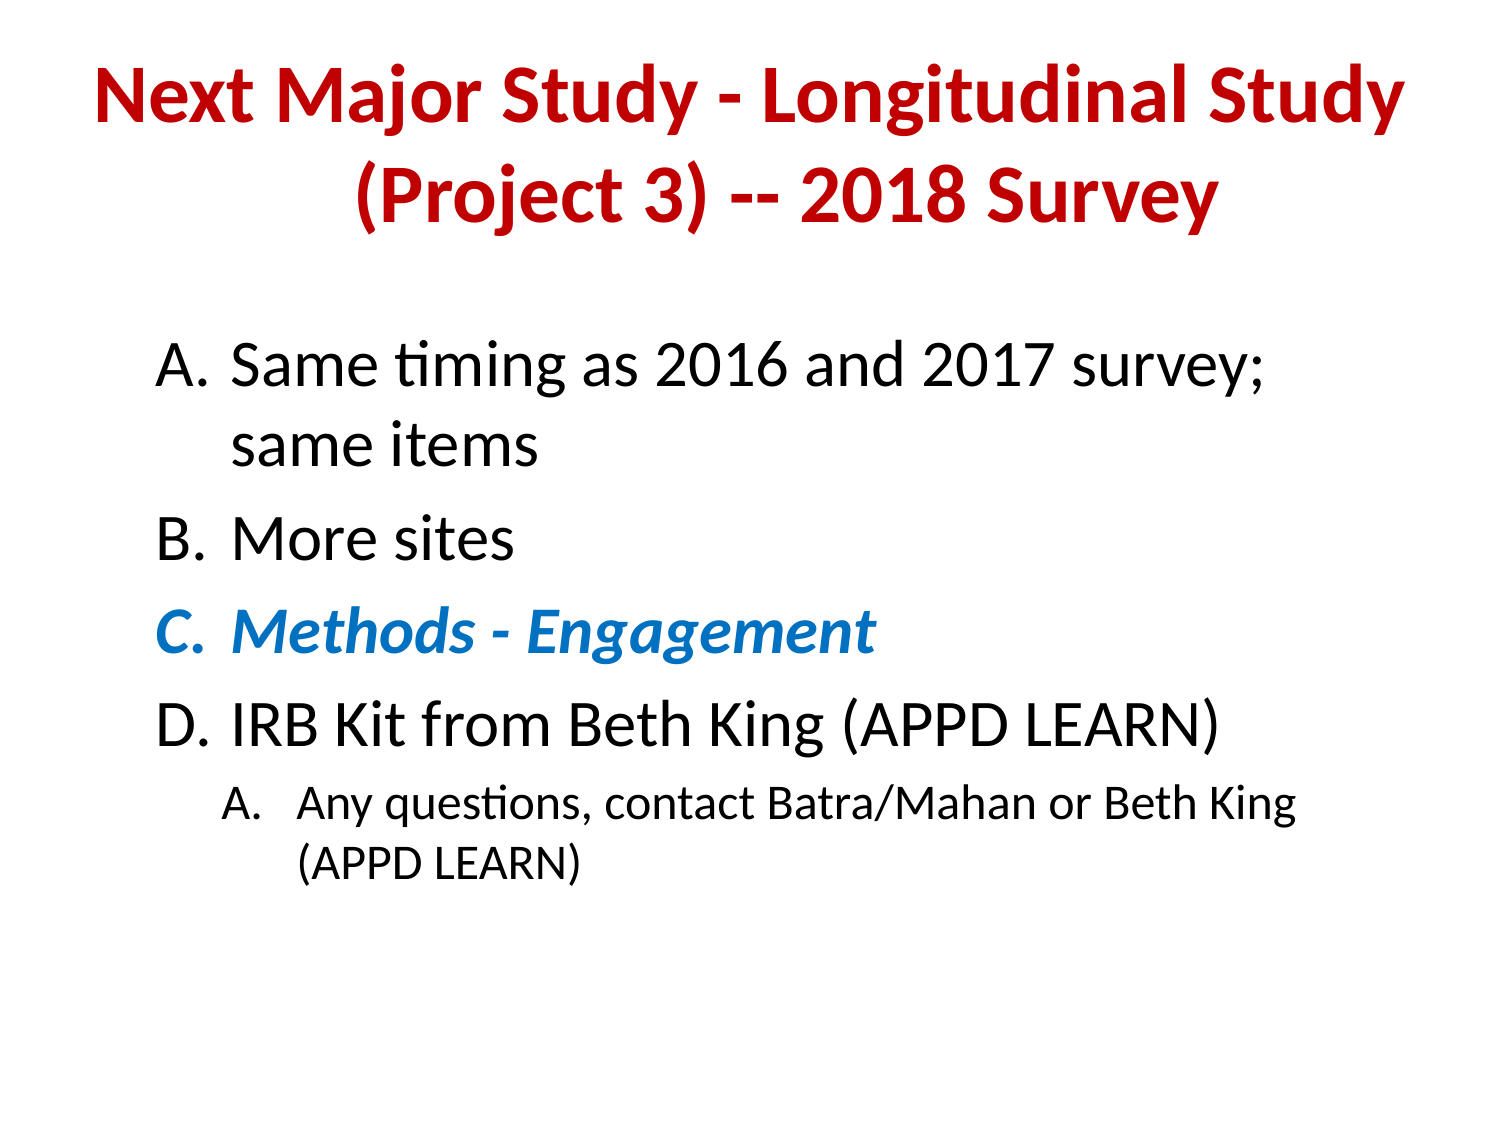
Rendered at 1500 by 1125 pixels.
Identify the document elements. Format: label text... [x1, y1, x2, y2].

title Next Major Study - Longitudinal Study (Project 3) -- 2018 Survey [75, 45, 1425, 233]
list Same timing as 2016 and 2017 survey; same items More sites Methods - Engagement IRB Kit from Beth King (APPD LEARN) Any questions, contact Batra/Mahan or Beth King (APPD LEARN) [75, 312, 1425, 1055]
